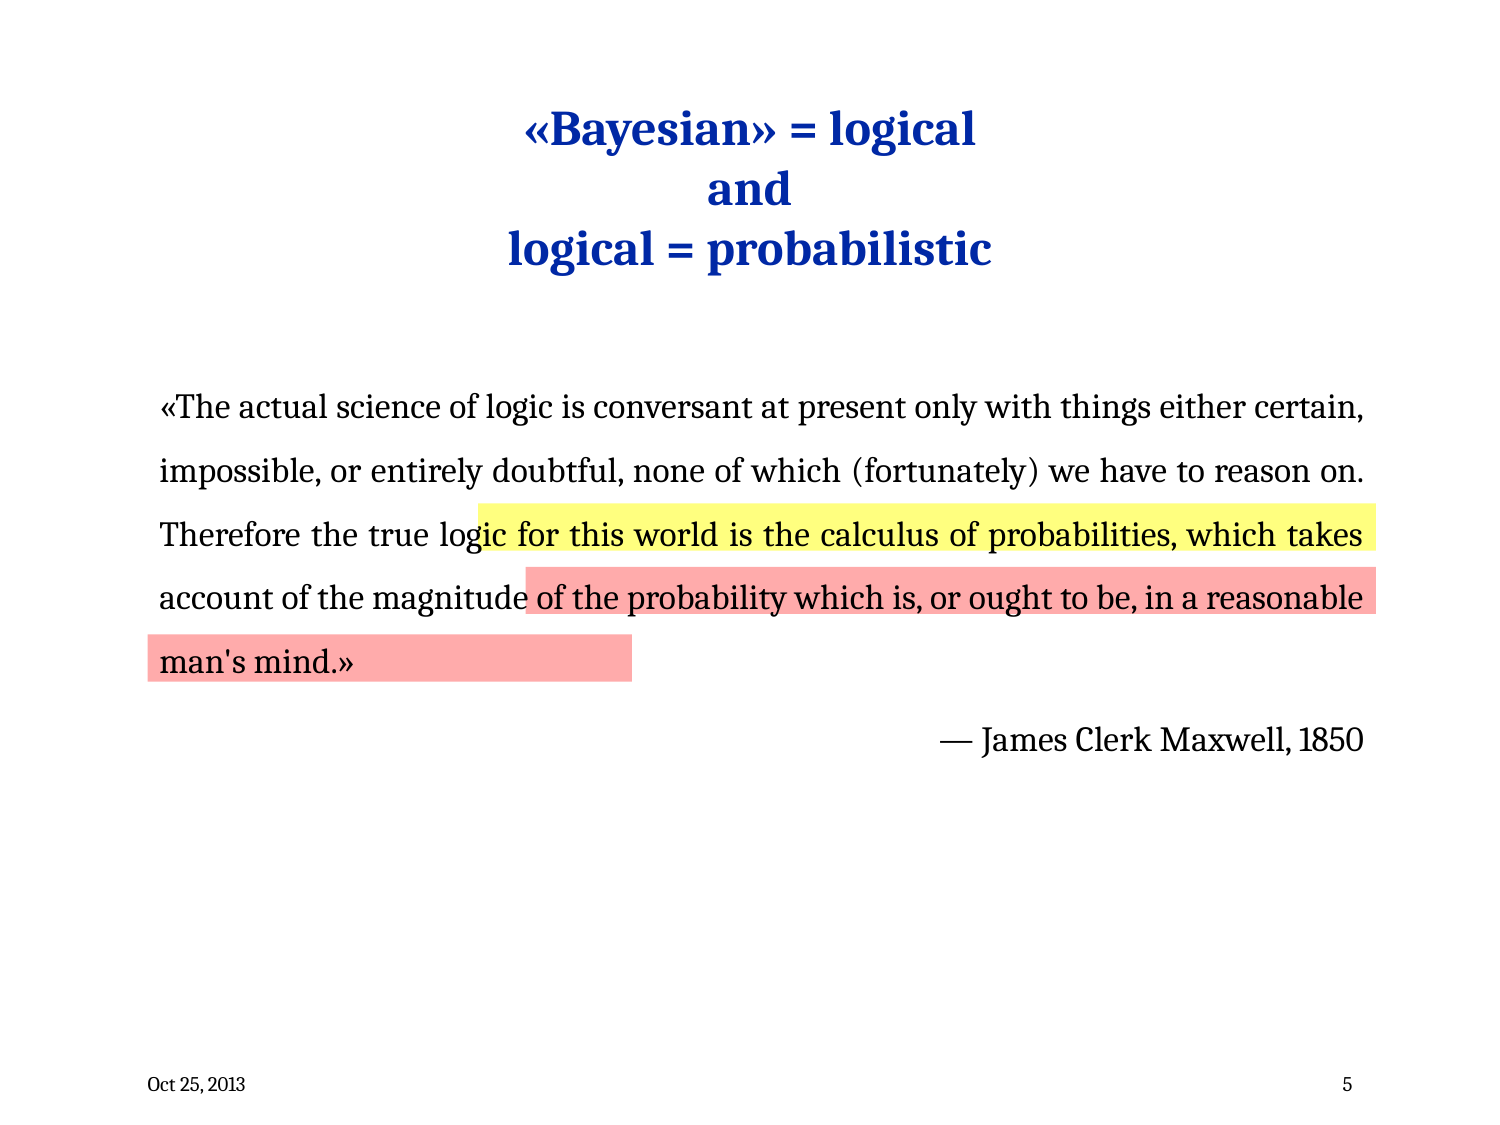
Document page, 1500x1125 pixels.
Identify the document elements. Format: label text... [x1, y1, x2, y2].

title «Bayesian» = logical and logical = probabilistic [147, 89, 1353, 285]
text_box [1365, 566, 1376, 614]
list «The actual science of logic is conversant at present only with things either certain, impossible, or entirely doubtful, none of which (fortunately) we have to reason on. Therefore the true logic for this world is the calculus of probabilities, which takes account of the magnitude of the probability which is, or ought to be, in a reasonable man's mind.» — James Clerk Maxwell, 1850 [159, 361, 1365, 1000]
text_box [147, 634, 159, 682]
slide_number 5 [1222, 1070, 1353, 1106]
text_box [1365, 503, 1376, 551]
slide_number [147, 1070, 302, 1106]
